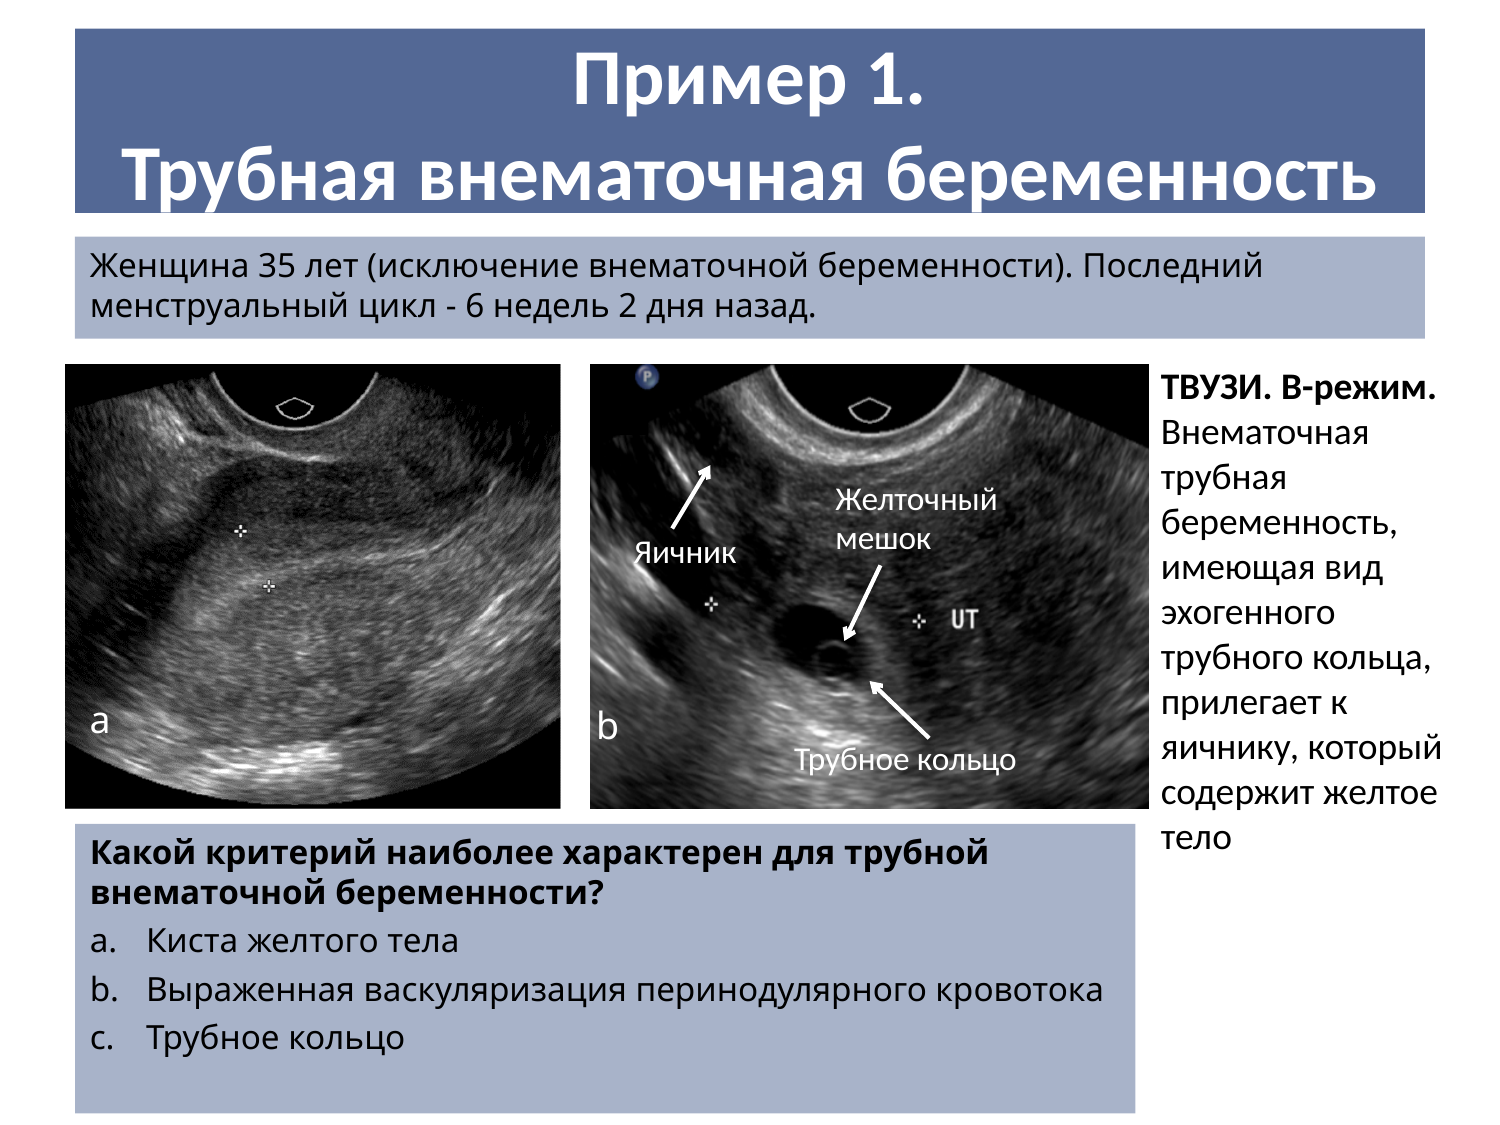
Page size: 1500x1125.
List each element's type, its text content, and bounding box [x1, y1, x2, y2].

text_box Женщина 35 лет (исключение внематочной беременности). Последний менструальный цикл - 6 недель 2 дня назад. [74, 236, 1425, 339]
picture [590, 364, 1149, 809]
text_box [843, 565, 881, 642]
title Пример 1. Трубная внематочная беременность [74, 28, 1426, 214]
text_box Какой критерий наиболее характерен для трубной внематочной беременности? Киста желтого тела Выраженная васкуляризация перинодулярного кровотока Трубное кольцо [75, 823, 1136, 1114]
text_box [869, 680, 930, 739]
picture [64, 364, 561, 811]
text_box ТВУЗИ. В-режим. Внематочная трубная беременность, имеющая вид эхогенного трубного кольца, прилегает к яичнику, который содержит желтое тело [1160, 354, 1483, 1007]
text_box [671, 464, 711, 529]
text_box b [581, 694, 585, 755]
